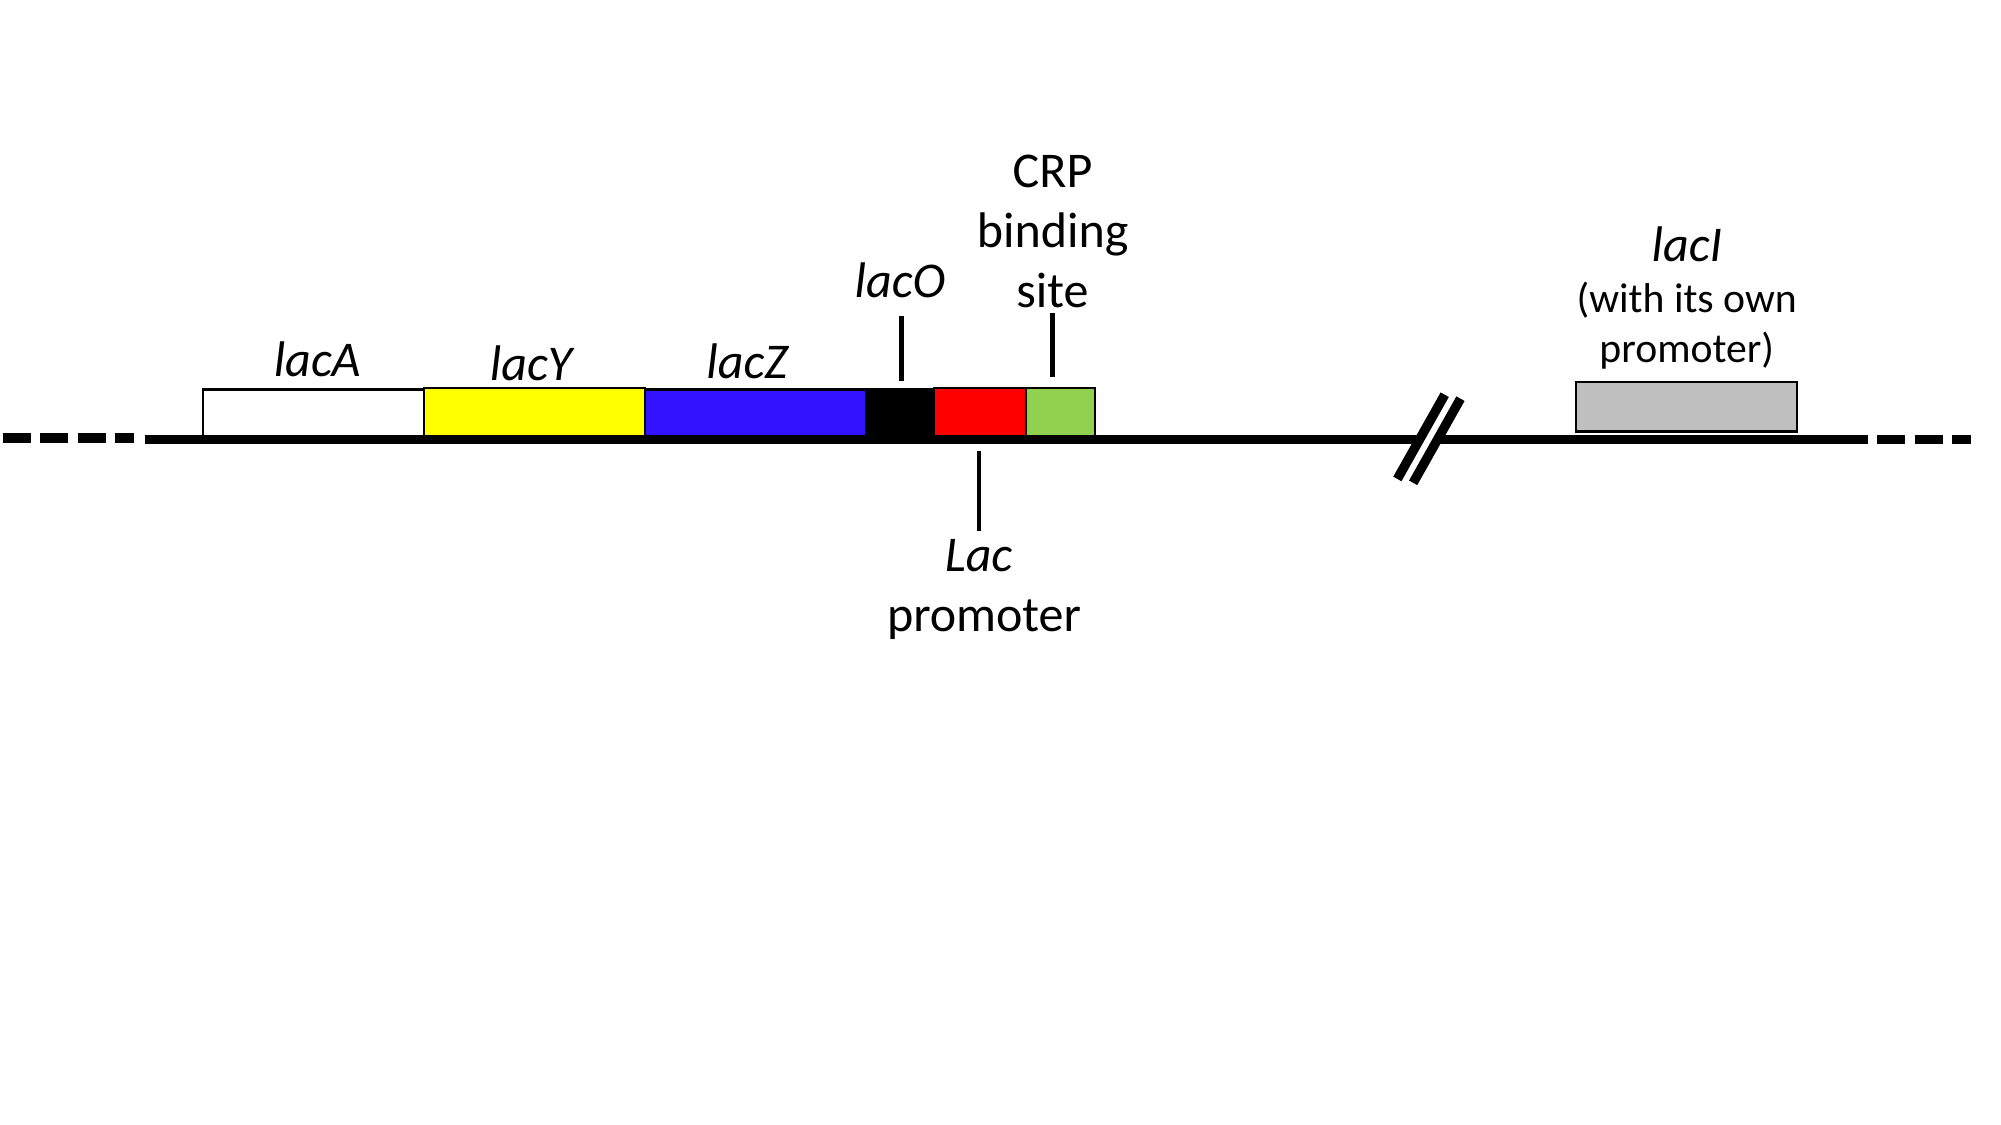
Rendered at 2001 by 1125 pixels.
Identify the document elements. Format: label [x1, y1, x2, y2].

text_box [2, 129, 1971, 651]
